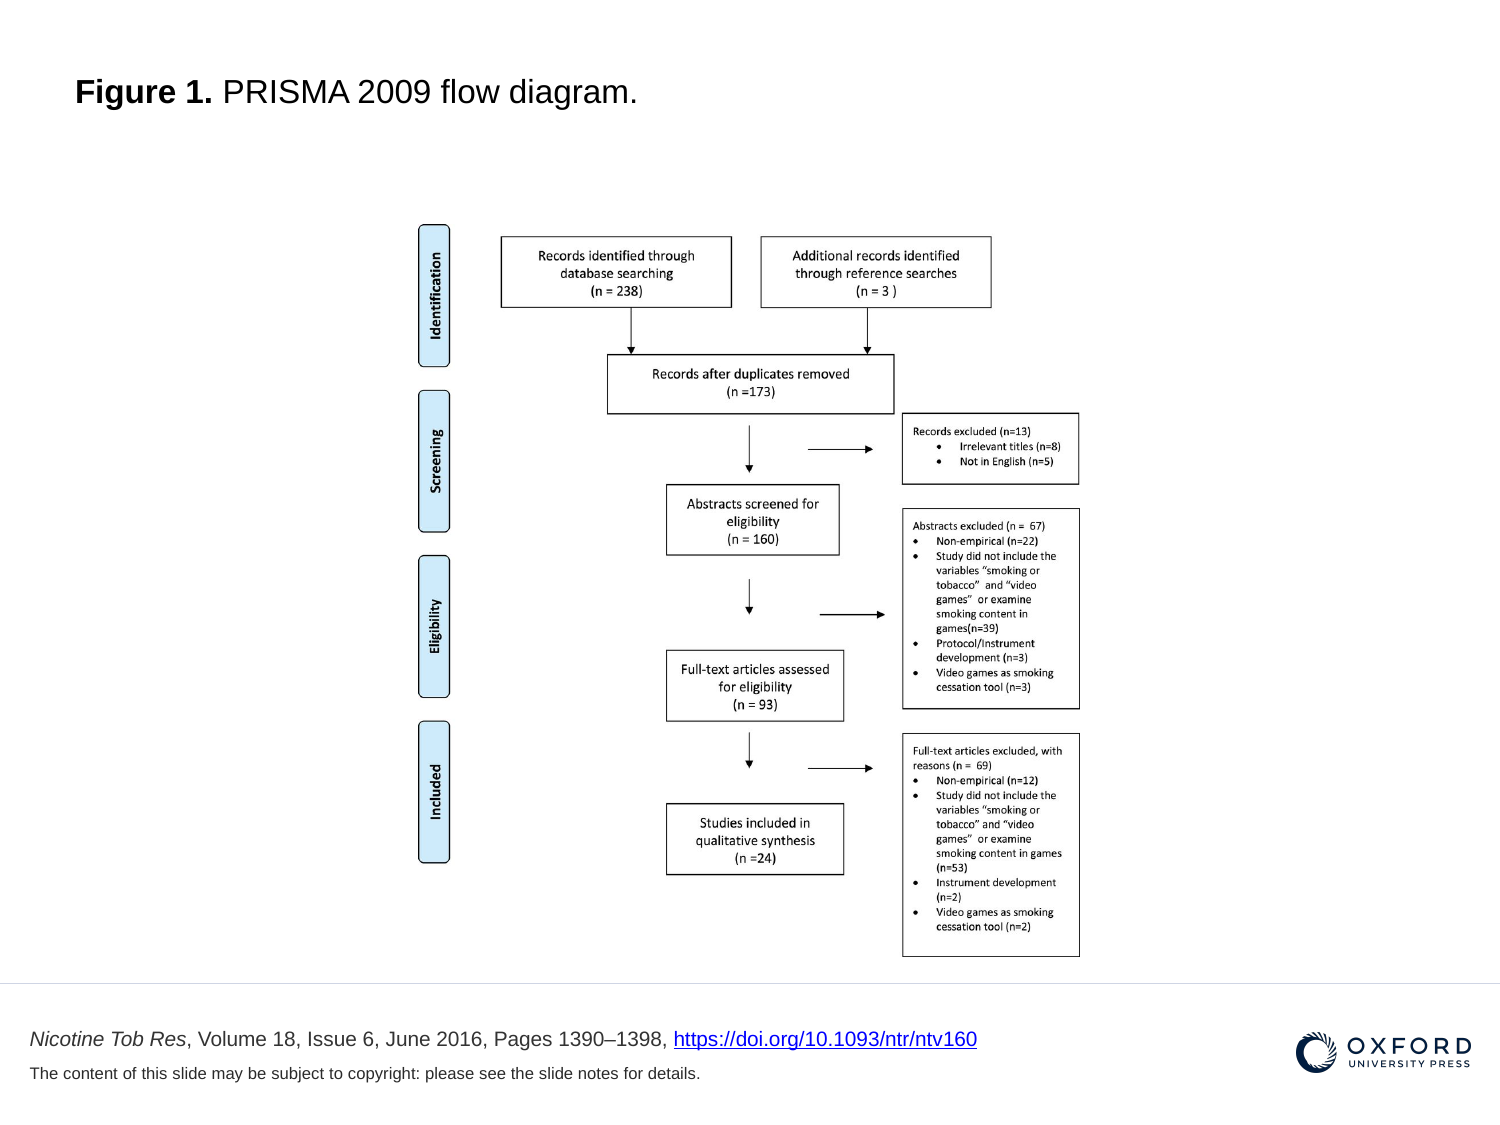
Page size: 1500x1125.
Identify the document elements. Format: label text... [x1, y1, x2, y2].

title Figure 1. PRISMA 2009 flow diagram. [75, 69, 1078, 171]
footer Nicotine Tob Res, Volume 18, Issue 6, June 2016, Pages 1390–1398, https://doi.org/10.1093/ntr/ntv160 The content of this slide may be subject to copyright: please see the slide notes for details. [0, 983, 1260, 1125]
picture [1296, 1032, 1471, 1073]
picture [418, 224, 1080, 957]
